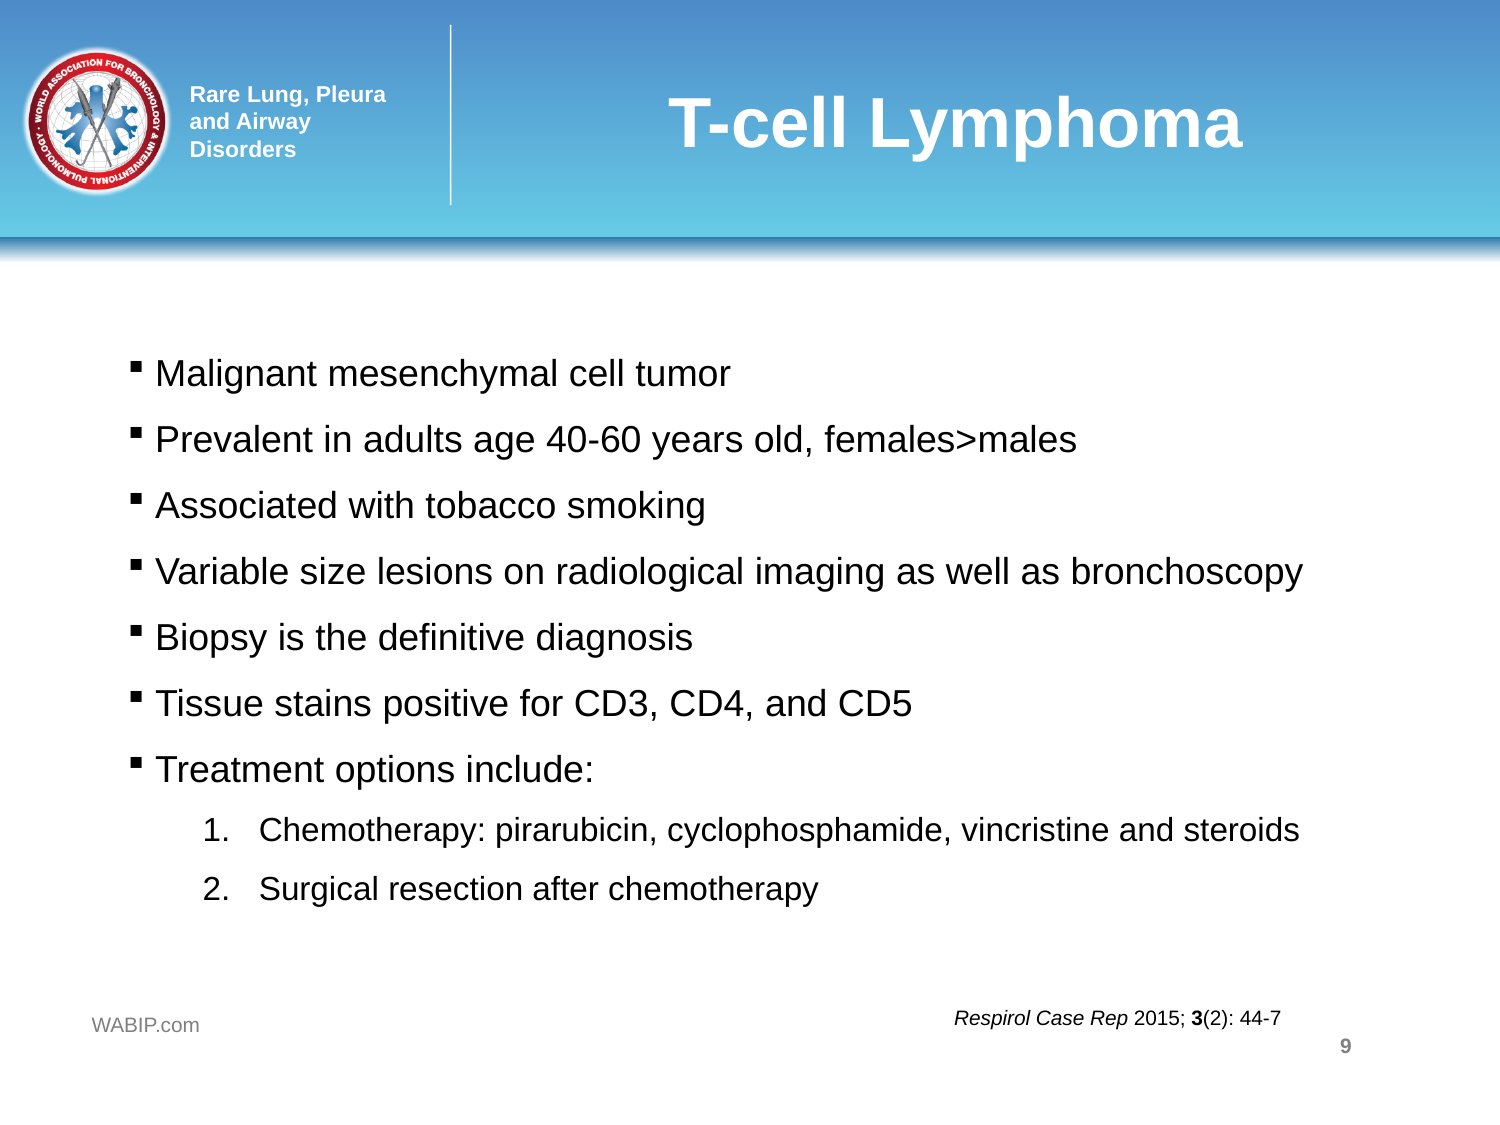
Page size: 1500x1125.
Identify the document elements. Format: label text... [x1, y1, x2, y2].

picture [0, 24, 193, 218]
title T-cell Lymphoma [450, 0, 1463, 238]
text_box Respirol Case Rep 2015; 3(2): 44-7 [939, 997, 1297, 1037]
list Malignant mesenchymal cell tumor Prevalent in adults age 40-60 years old, females>males Associated with tobacco smoking Variable size lesions on radiological imaging as well as bronchoscopy Biopsy is the definitive diagnosis Tissue stains positive for CD3, CD4, and CD5 Treatment options include: Chemotherapy: pirarubicin, cyclophosphamide, vincristine and steroids Surgical resection after chemotherapy [112, 487, 1438, 1100]
